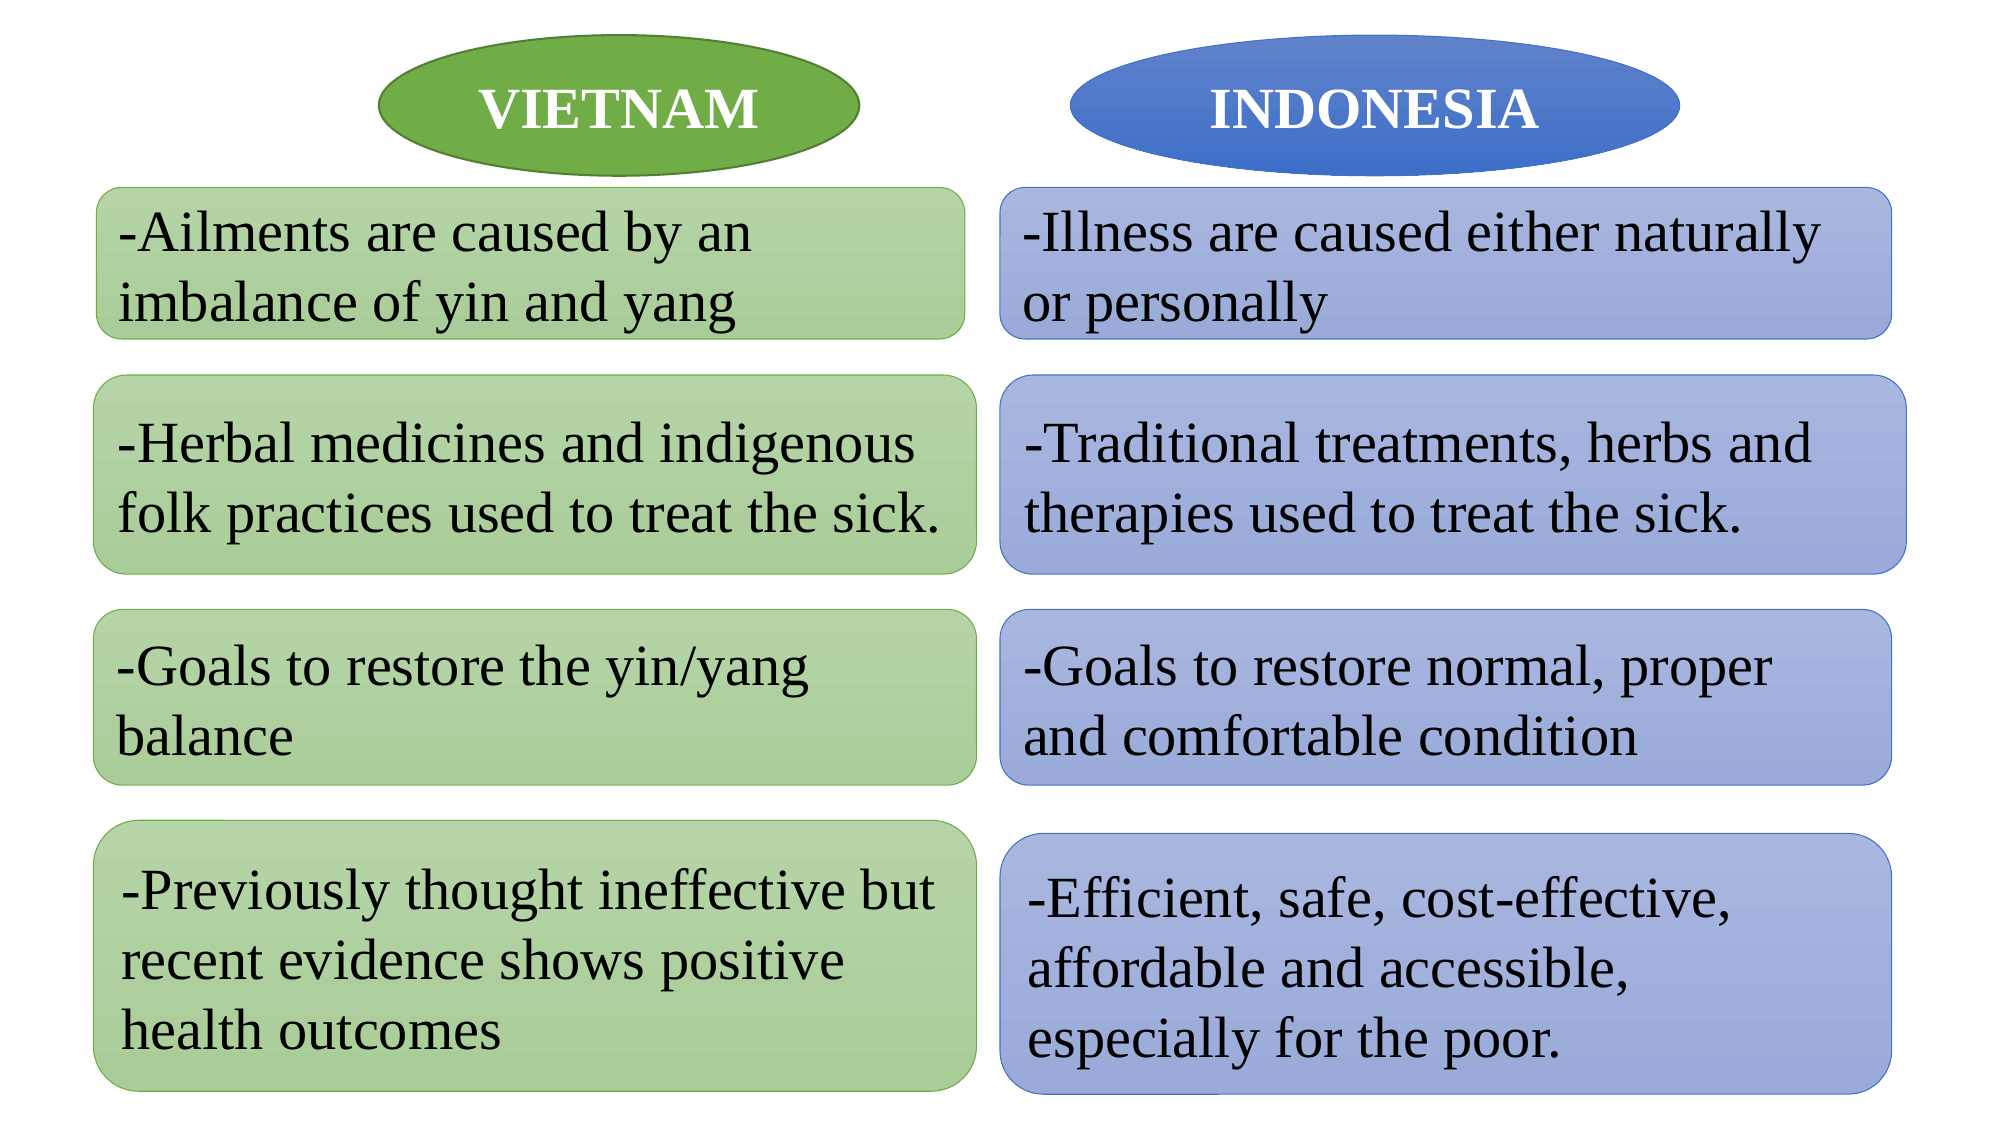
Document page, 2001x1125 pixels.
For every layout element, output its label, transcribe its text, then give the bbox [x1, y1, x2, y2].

text_box -Traditional treatments, herbs and therapies used to treat the sick. [999, 374, 1907, 575]
text_box -Goals to restore normal, proper and comfortable condition [999, 608, 1893, 786]
text_box -Illness are caused either naturally or personally [999, 186, 1893, 340]
text_box VIETNAM [377, 34, 861, 177]
text_box -Efficient, safe, cost-effective, affordable and accessible, especially for the poor. [999, 832, 1893, 1095]
text_box -Previously thought ineffective but recent evidence shows positive health outcomes [92, 819, 978, 1092]
text_box -Goals to restore the yin/yang balance [92, 608, 978, 786]
text_box -Ailments are caused by an imbalance of yin and yang [95, 186, 966, 340]
text_box INDONESIA [1069, 34, 1681, 177]
text_box -Herbal medicines and indigenous folk practices used to treat the sick. [92, 374, 978, 575]
